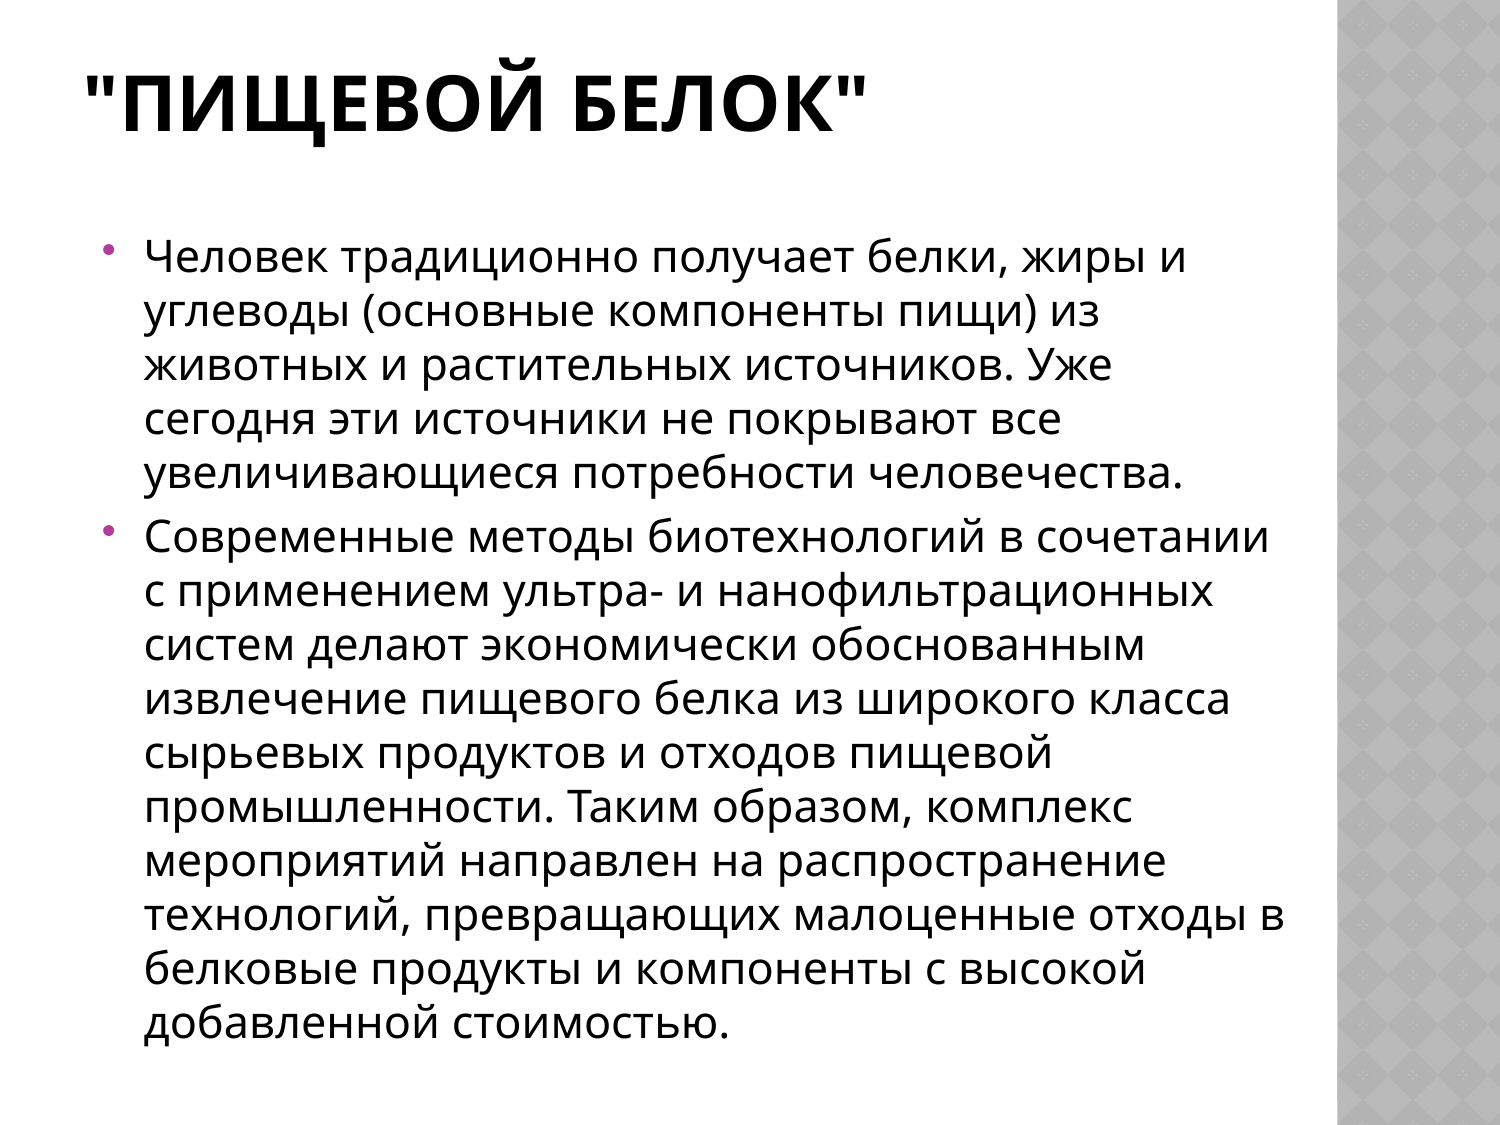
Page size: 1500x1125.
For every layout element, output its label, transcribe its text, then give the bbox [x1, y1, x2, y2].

title "Пищевой белок" [75, 52, 1263, 240]
list Человек традиционно получает белки, жиры и углеводы (основные компоненты пищи) из животных и растительных источников. Уже сегодня эти источники не покрывают все увеличивающиеся потребности человечества. Современные методы биотехнологий в сочетании с применением ультра- и нанофильтрационных систем делают экономически обоснованным извлечение пищевого белка из широкого класса сырьевых продуктов и отходов пищевой промышленности. Таким образом, комплекс мероприятий направлен на распространение технологий, превращающих малоценные отходы в белковые продукты и компоненты с высокой добавленной стоимостью. [88, 219, 1306, 1059]
